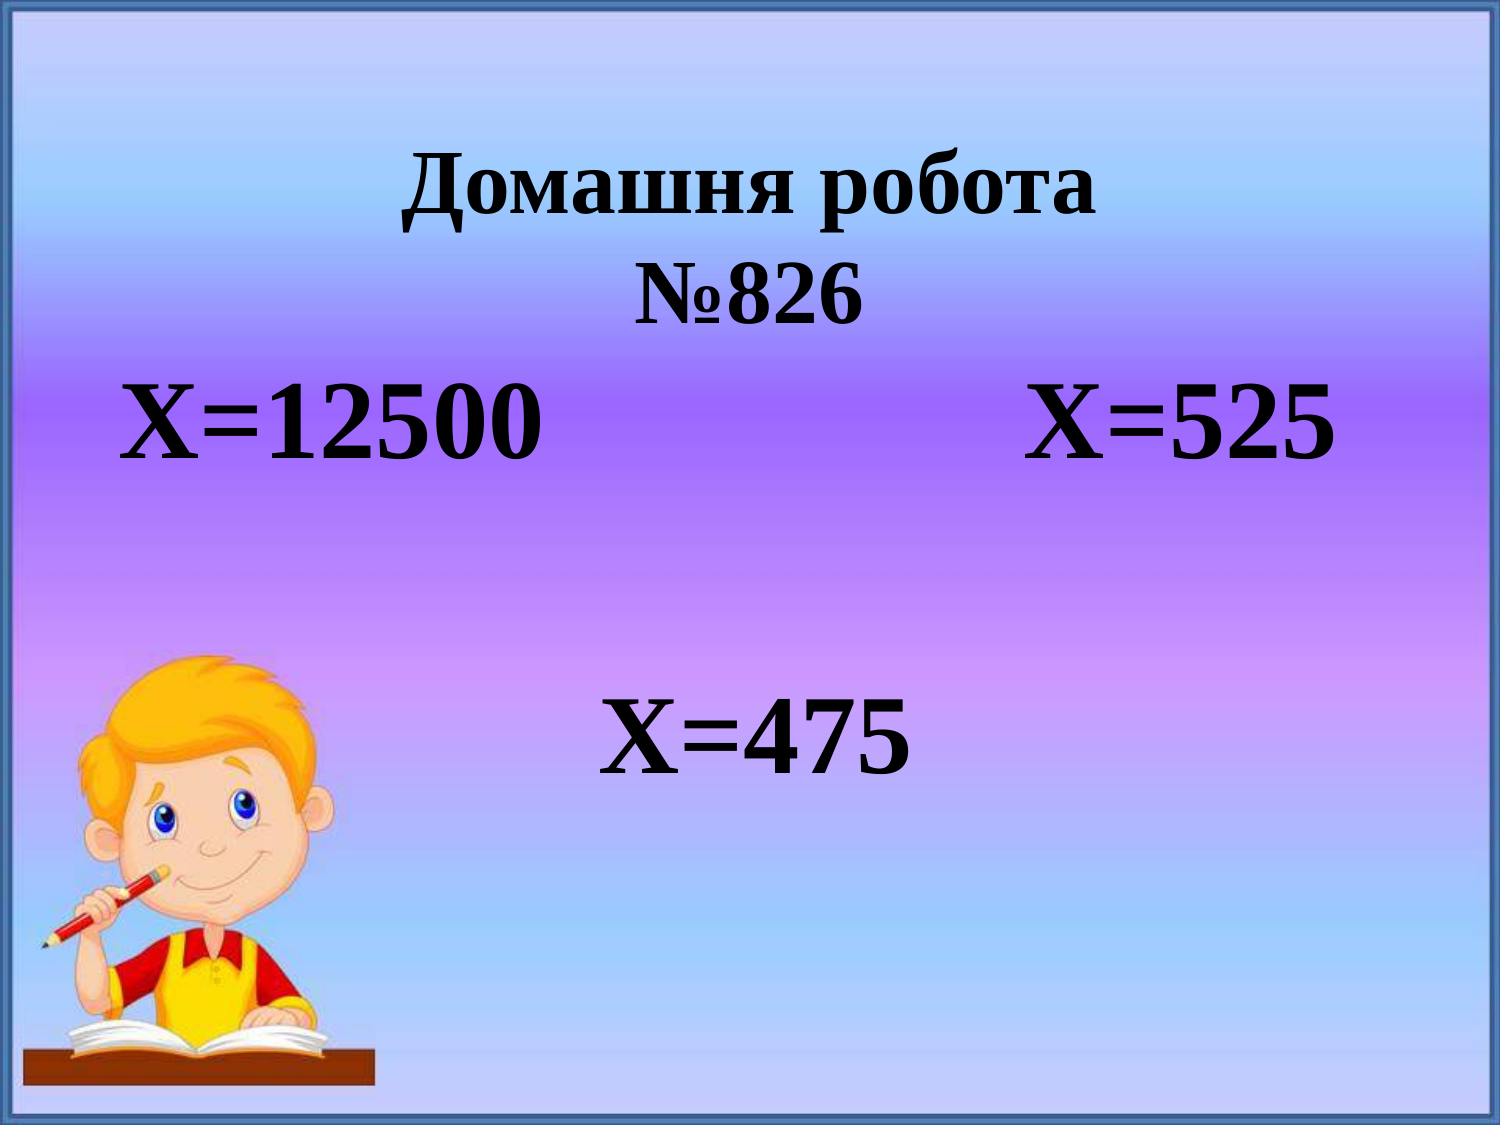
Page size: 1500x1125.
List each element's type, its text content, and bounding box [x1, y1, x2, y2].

title Домашня робота №826 [75, 90, 1425, 338]
list Х=12500 Х=525 Х=475 [75, 338, 1425, 1017]
picture [0, 0, 1500, 1125]
